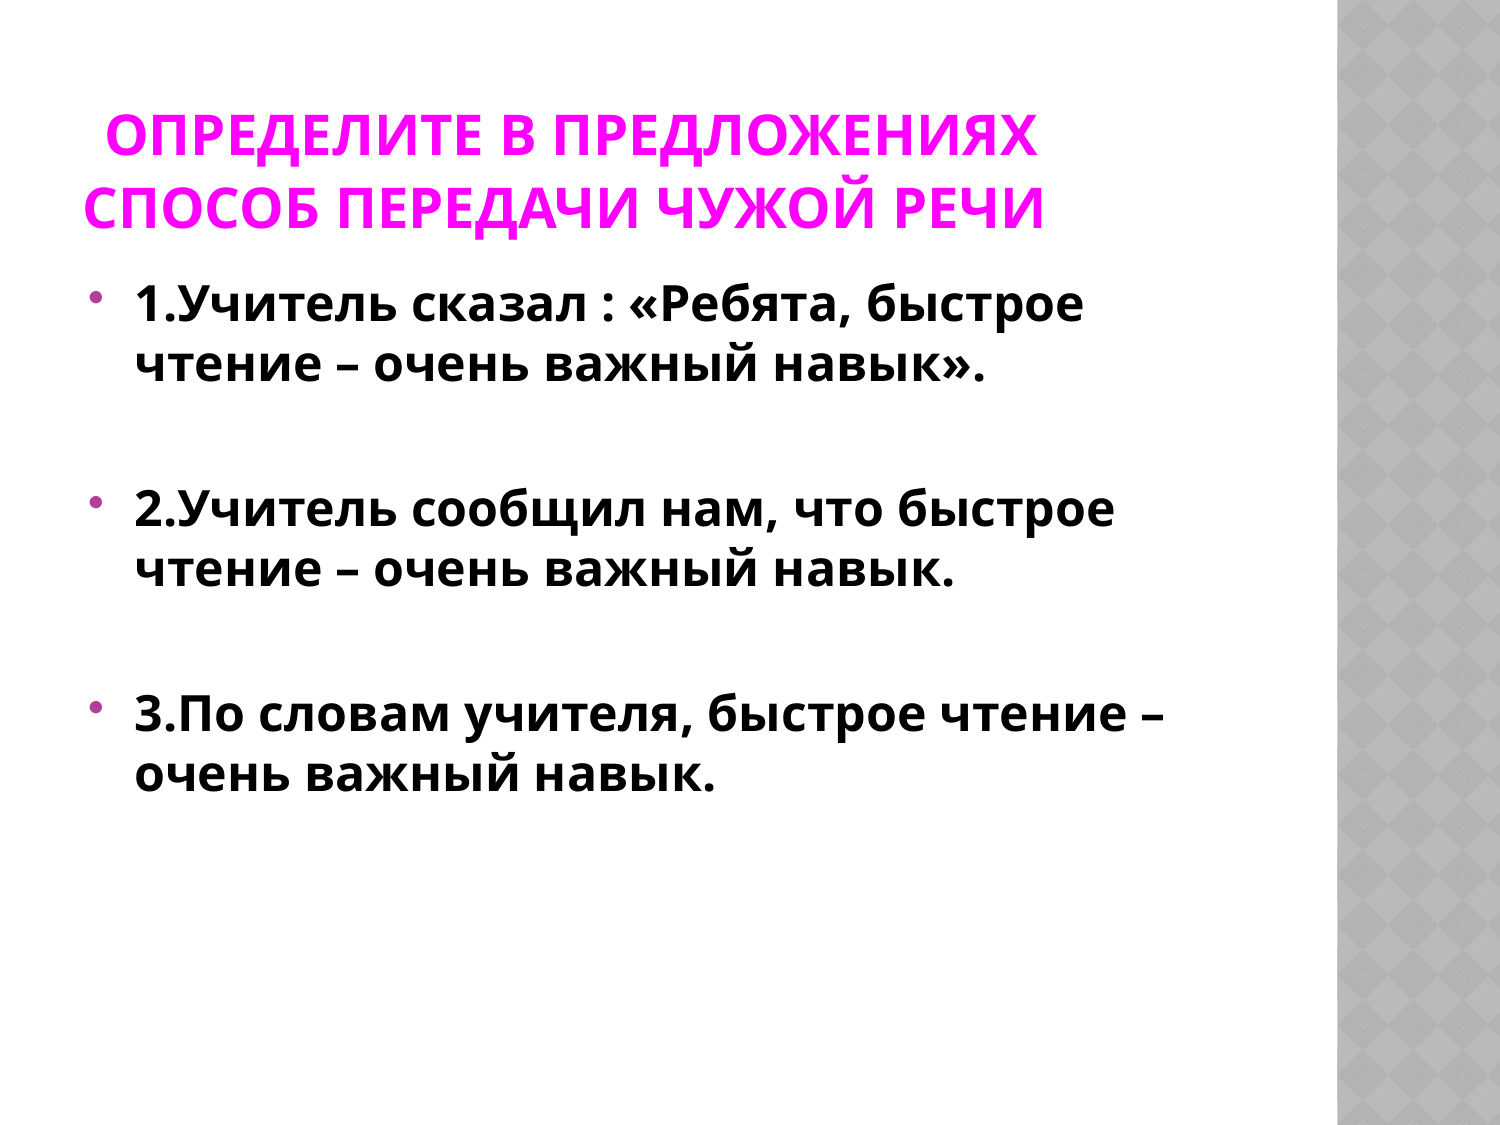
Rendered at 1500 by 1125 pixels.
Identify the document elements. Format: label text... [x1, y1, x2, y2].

list 1.Учитель сказал : «Ребята, быстрое чтение – очень важный навык». 2.Учитель сообщил нам, что быстрое чтение – очень важный навык. 3.По словам учителя, быстрое чтение – очень важный навык. [75, 264, 1263, 1059]
title Определите в предложениях способ передачи чужой речи [75, 52, 1263, 240]
